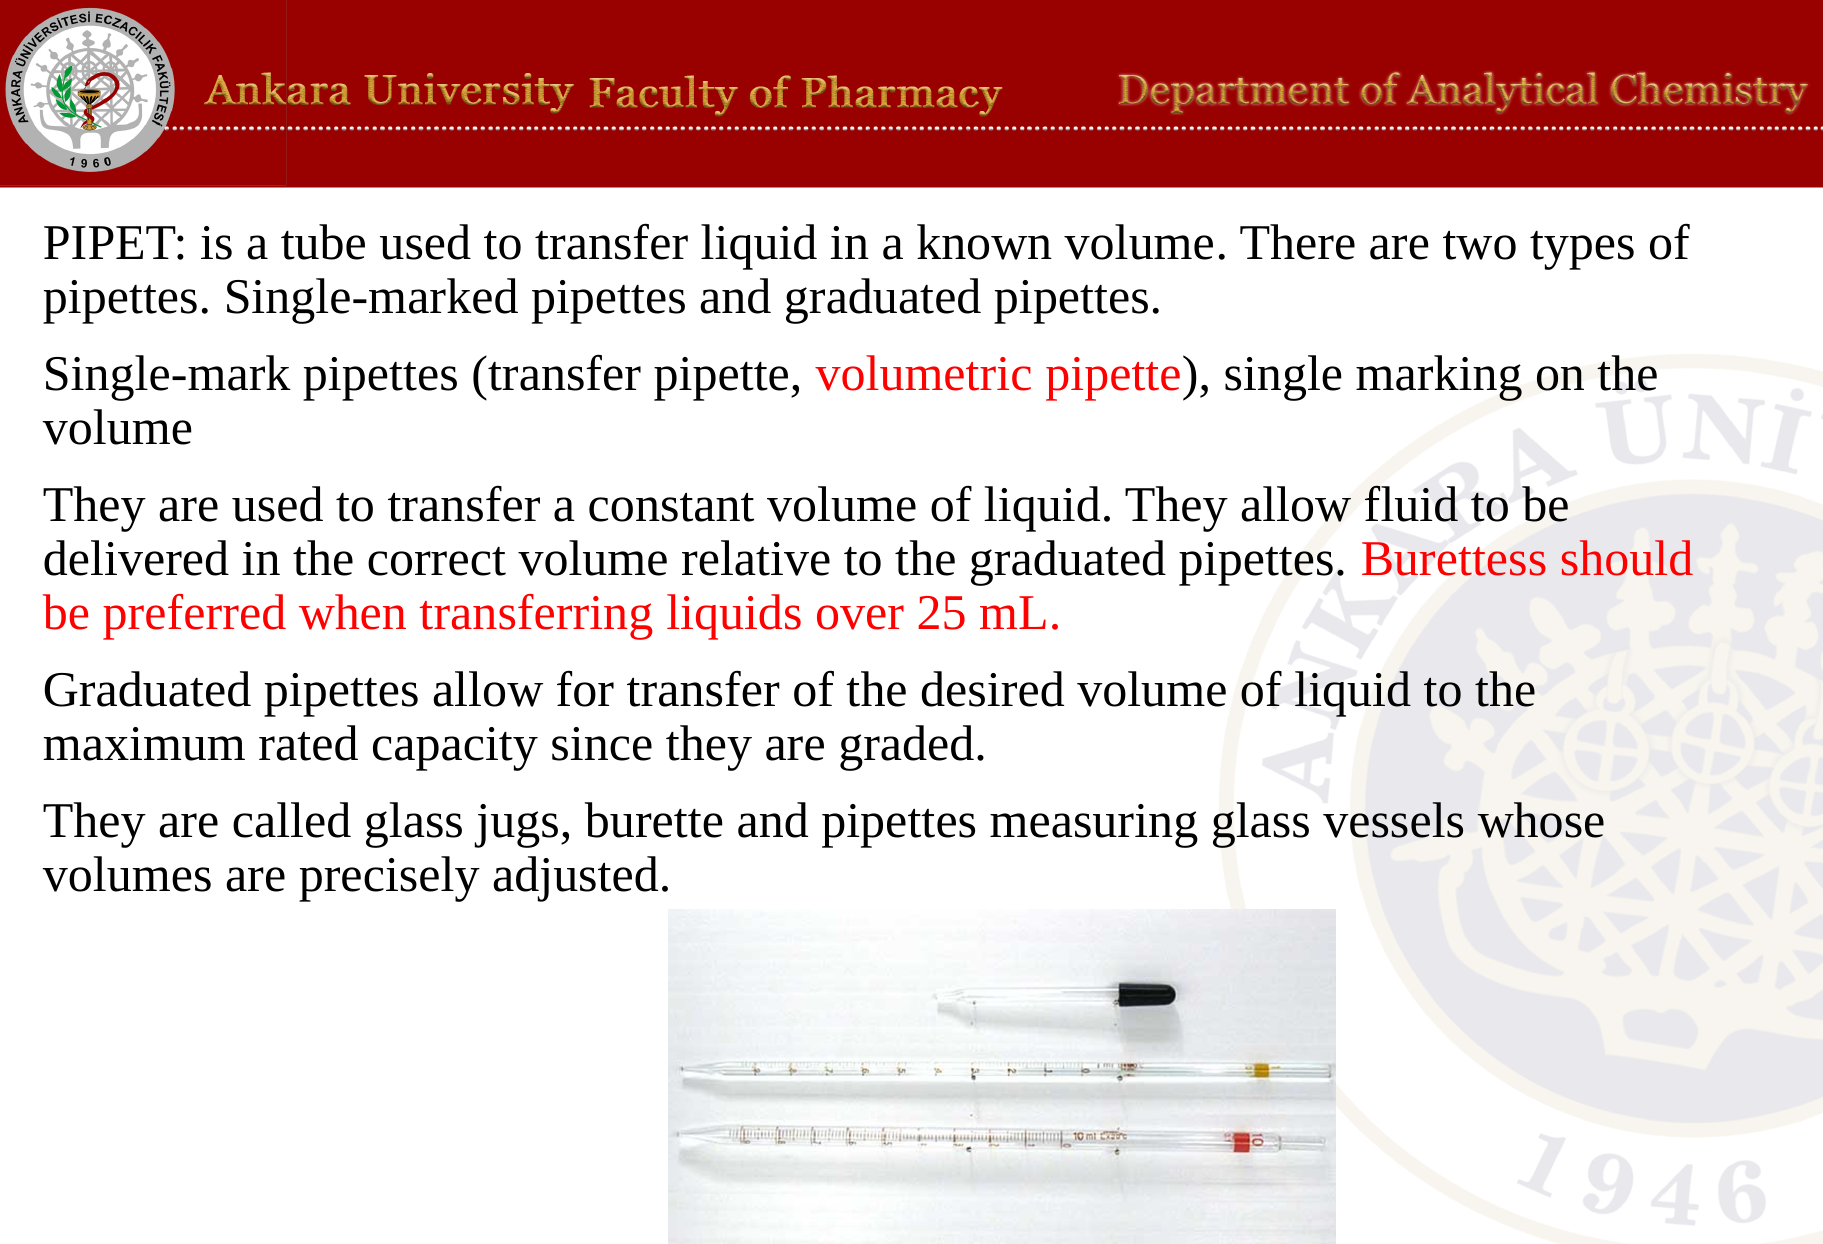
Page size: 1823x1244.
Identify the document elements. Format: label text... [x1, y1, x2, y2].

picture [0, 0, 1823, 1244]
list PIPET: is a tube used to transfer liquid in a known volume. There are two types of pipettes. Single-marked pipettes and graduated pipettes. Single-mark pipettes (transfer pipette, volumetric pipette), single marking on the volume They are used to transfer a constant volume of liquid. They allow fluid to be delivered in the correct volume relative to the graduated pipettes. Burettess should be preferred when transferring liquids over 25 mL. Graduated pipettes allow for transfer of the desired volume of liquid to the maximum rated capacity since they are graded. They are called glass jugs, burette and pipettes measuring glass vessels whose volumes are precisely adjusted. [27, 208, 1768, 1102]
